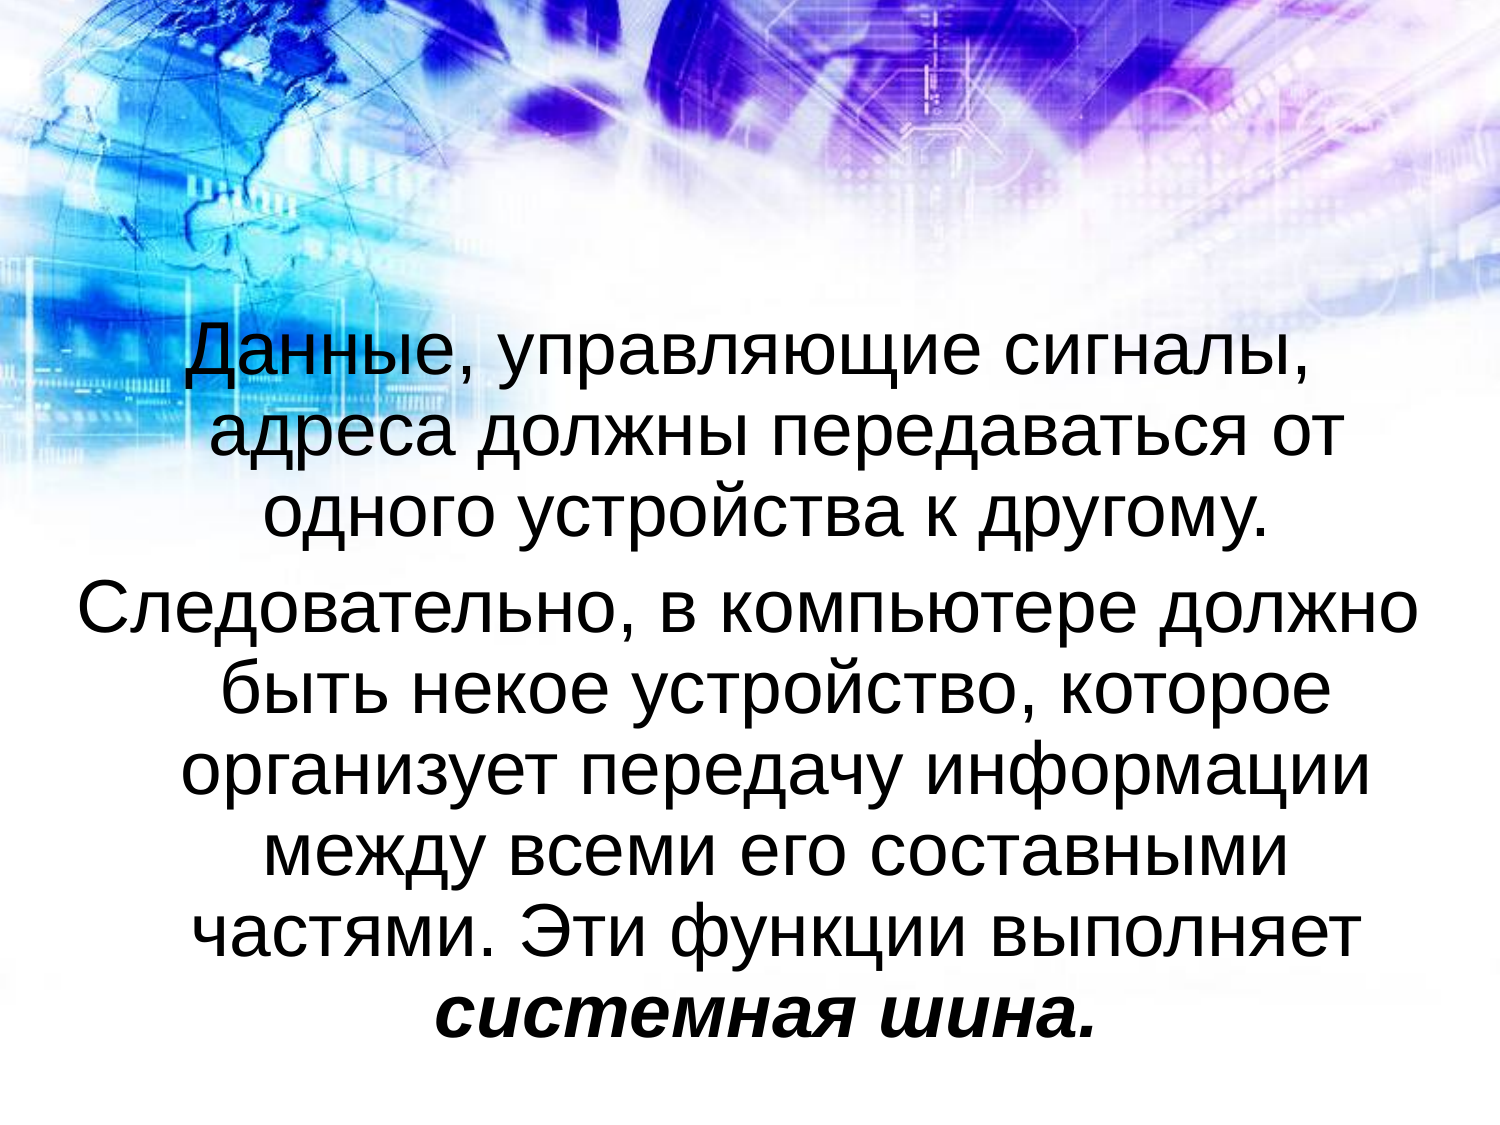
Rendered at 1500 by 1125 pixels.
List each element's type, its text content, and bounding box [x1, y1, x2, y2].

list Данные, управляющие сигналы, адреса должны передаваться от одного устройства к другому. Следовательно, в компьютере должно быть некое устройство, которое организует передачу информации между всеми его составными частями. Эти функции выполняет системная шина. [52, 302, 1446, 847]
picture [0, 0, 1500, 1125]
